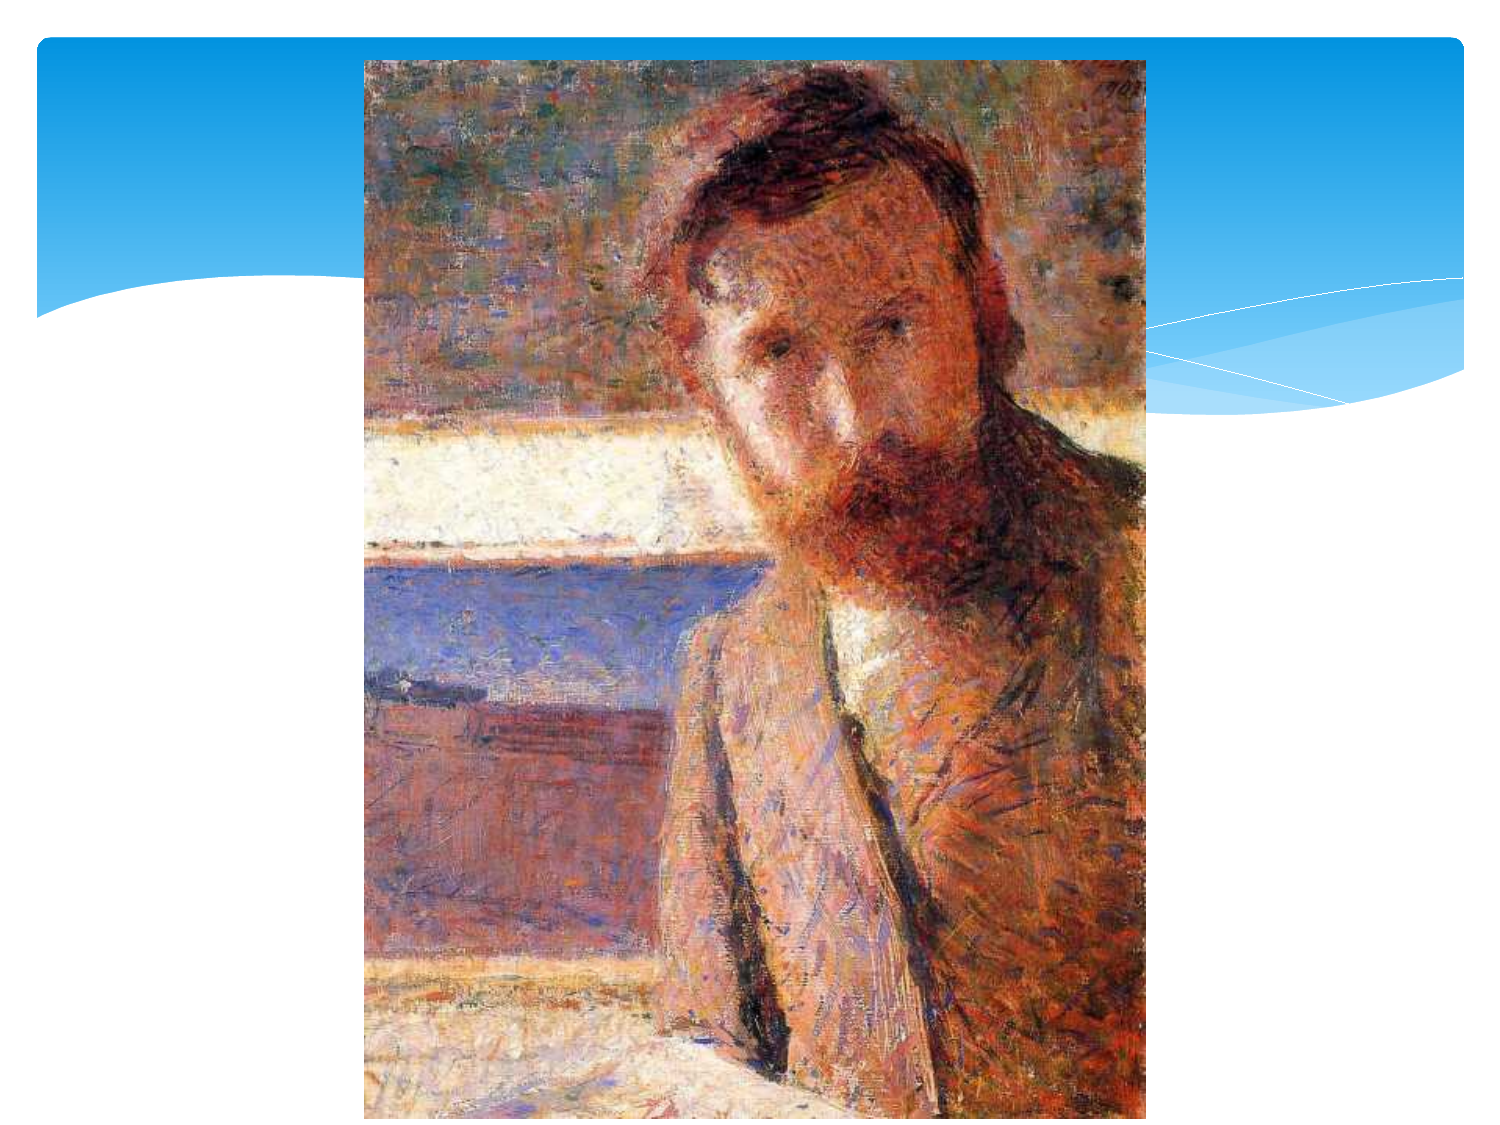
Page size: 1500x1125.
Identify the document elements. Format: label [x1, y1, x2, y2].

picture [364, 61, 1146, 1119]
